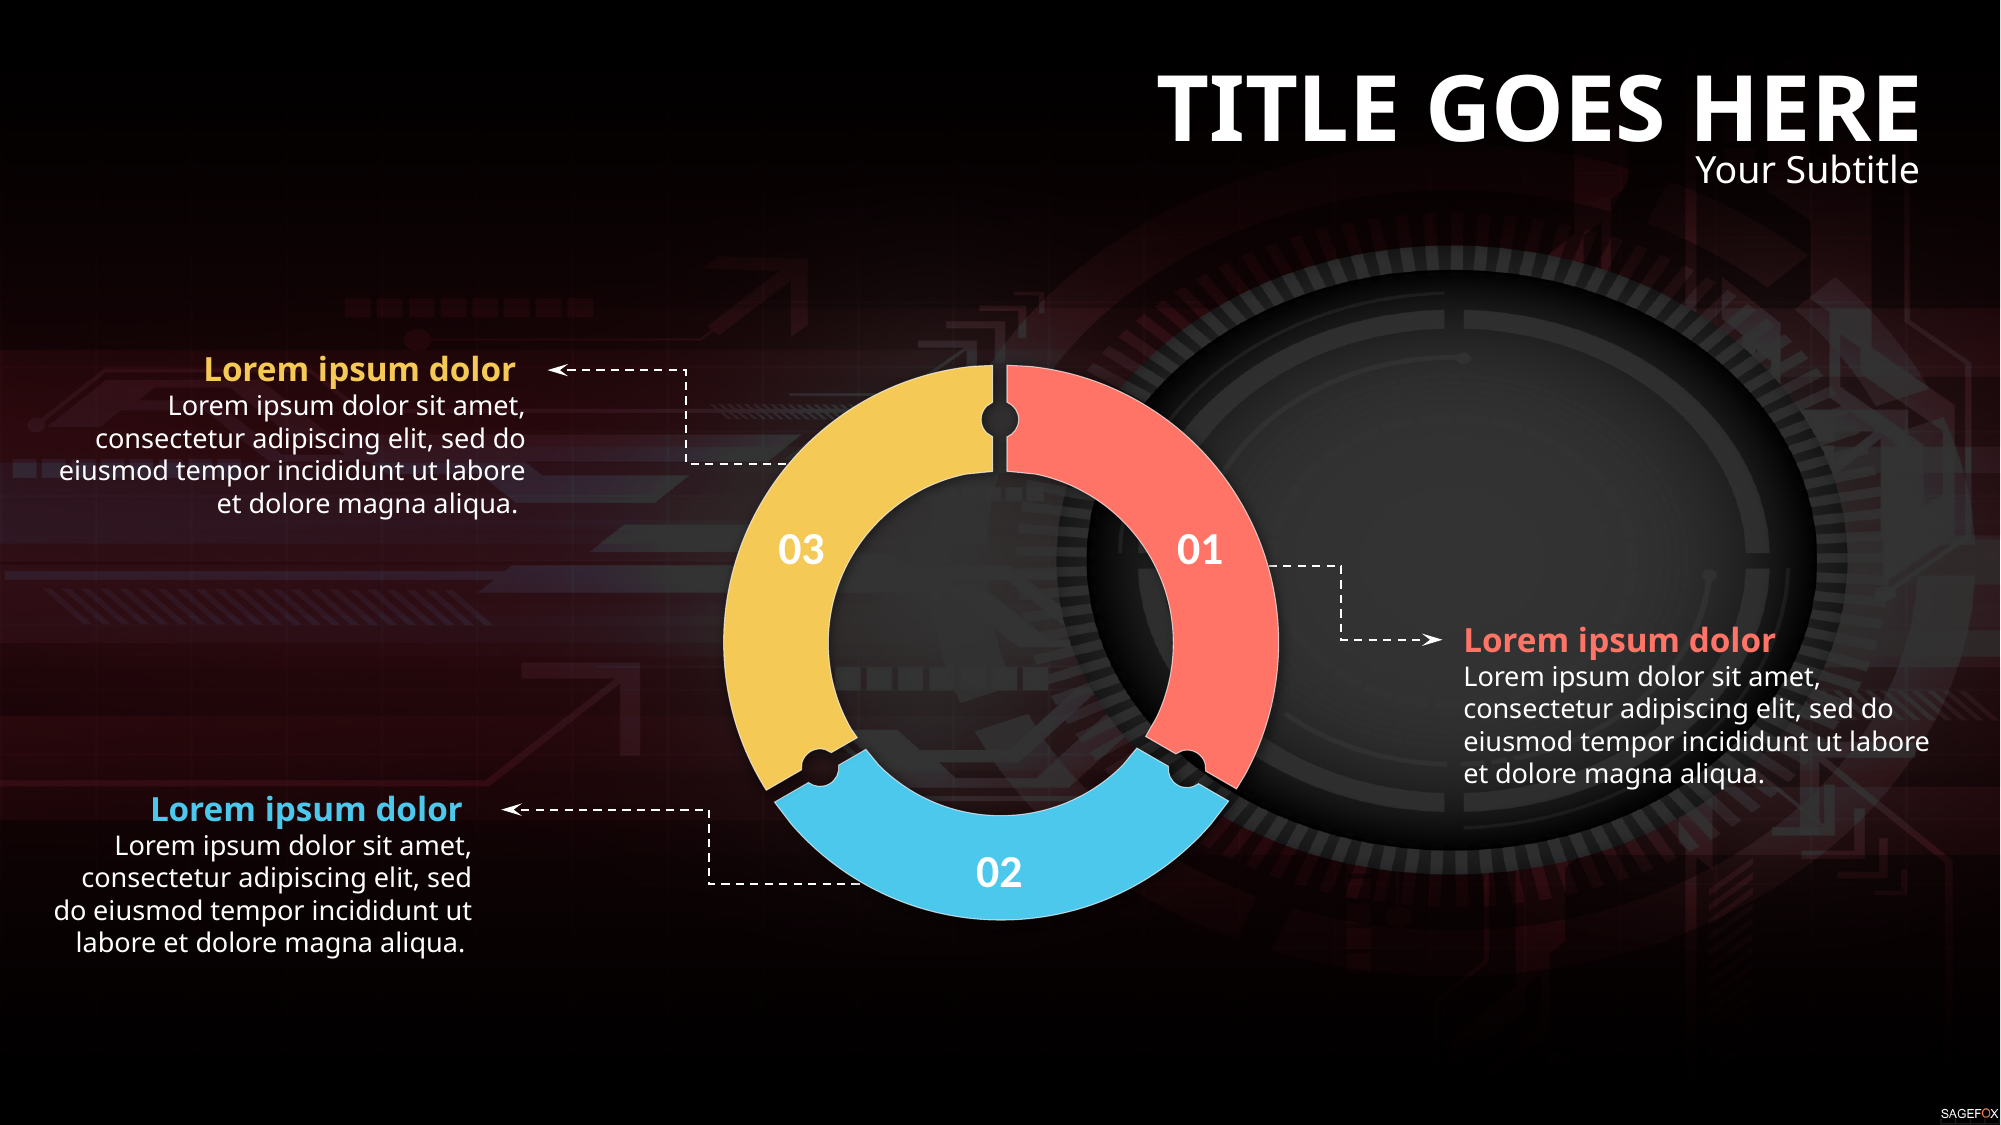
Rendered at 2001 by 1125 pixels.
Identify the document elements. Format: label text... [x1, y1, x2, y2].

text_box Lorem ipsum dolor Lorem ipsum dolor sit amet, consectetur adipiscing elit, sed do eiusmod tempor incididunt ut labore et dolore magna aliqua. [36, 783, 482, 964]
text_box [774, 748, 1229, 920]
text_box Lorem ipsum dolor Lorem ipsum dolor sit amet, consectetur adipiscing elit, sed do eiusmod tempor incididunt ut labore et dolore magna aliqua. [1453, 613, 1947, 794]
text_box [1279, 565, 1443, 640]
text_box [723, 365, 993, 791]
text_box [1035, 42, 1939, 199]
text_box Lorem ipsum dolor Lorem ipsum dolor sit amet, consectetur adipiscing elit, sed do eiusmod tempor incididunt ut labore et dolore magna aliqua. [38, 343, 536, 524]
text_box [1006, 365, 1279, 789]
picture [0, 0, 2001, 1125]
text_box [547, 370, 723, 464]
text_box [501, 809, 774, 885]
